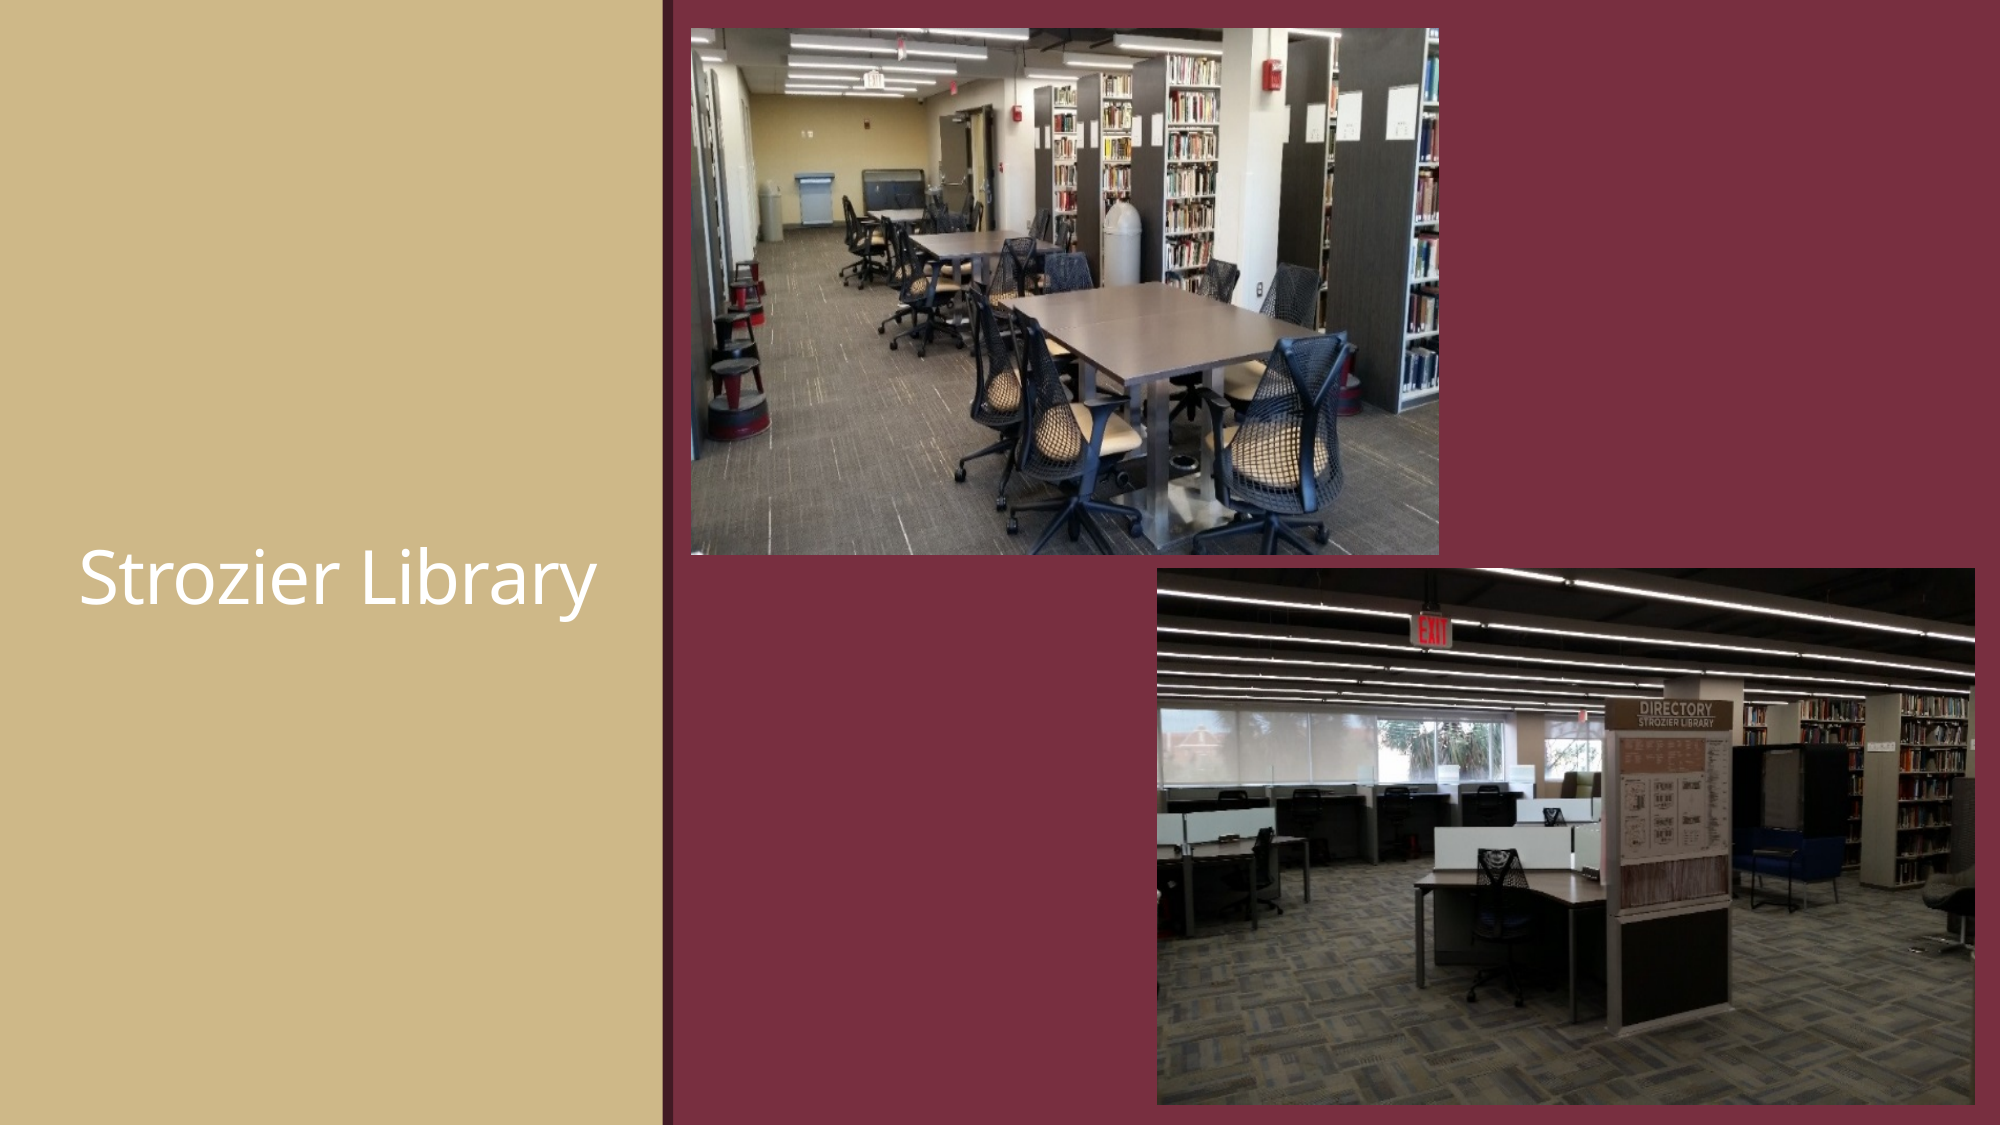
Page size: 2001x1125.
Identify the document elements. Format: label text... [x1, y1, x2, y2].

title Strozier Library [66, 250, 622, 626]
slide_number 32 [1624, 1114, 1840, 1120]
picture [1156, 568, 1976, 1106]
picture [690, 28, 1440, 556]
